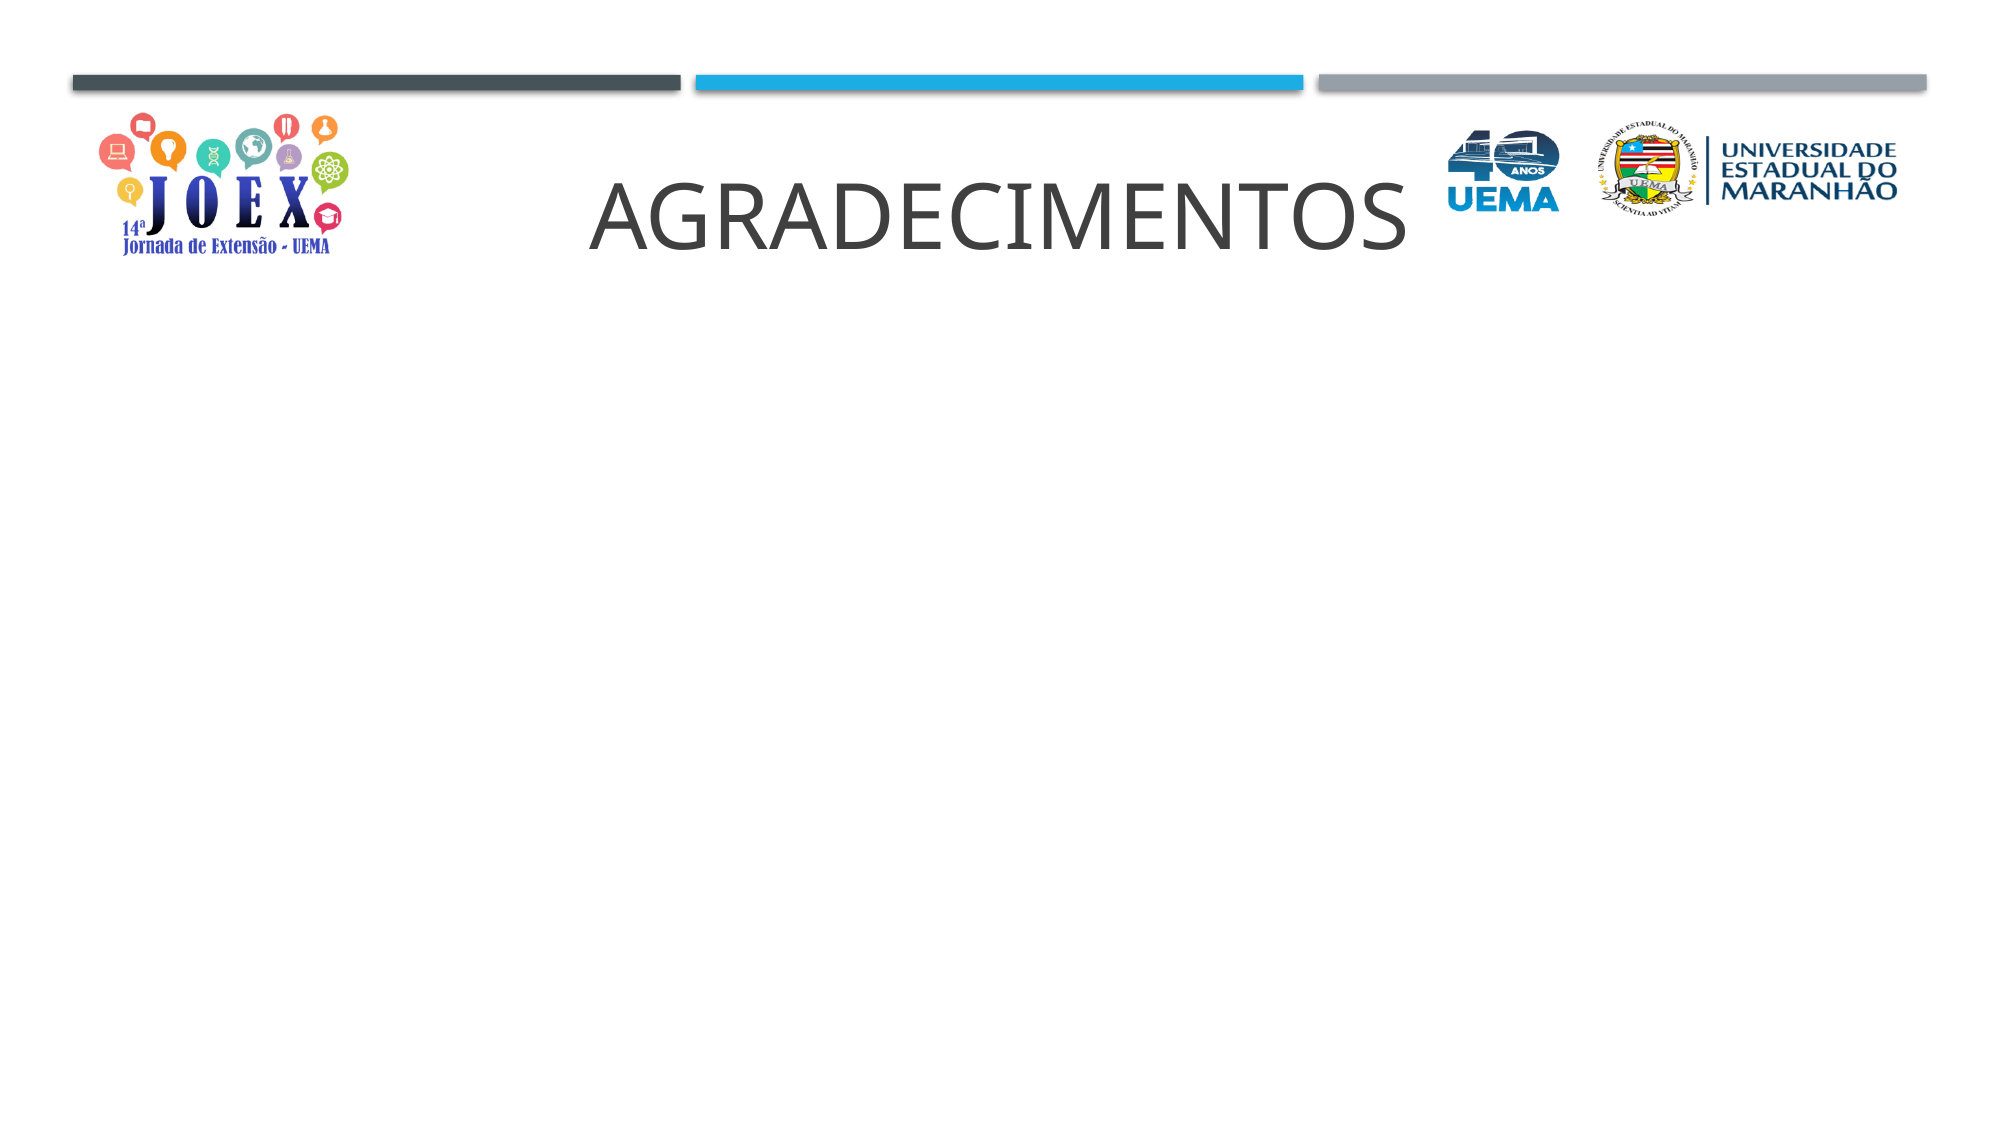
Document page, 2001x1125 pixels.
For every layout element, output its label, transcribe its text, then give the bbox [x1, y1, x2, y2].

title AGRADECIMENTOS [95, 115, 1905, 311]
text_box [1432, 116, 1924, 226]
picture [75, 111, 396, 295]
